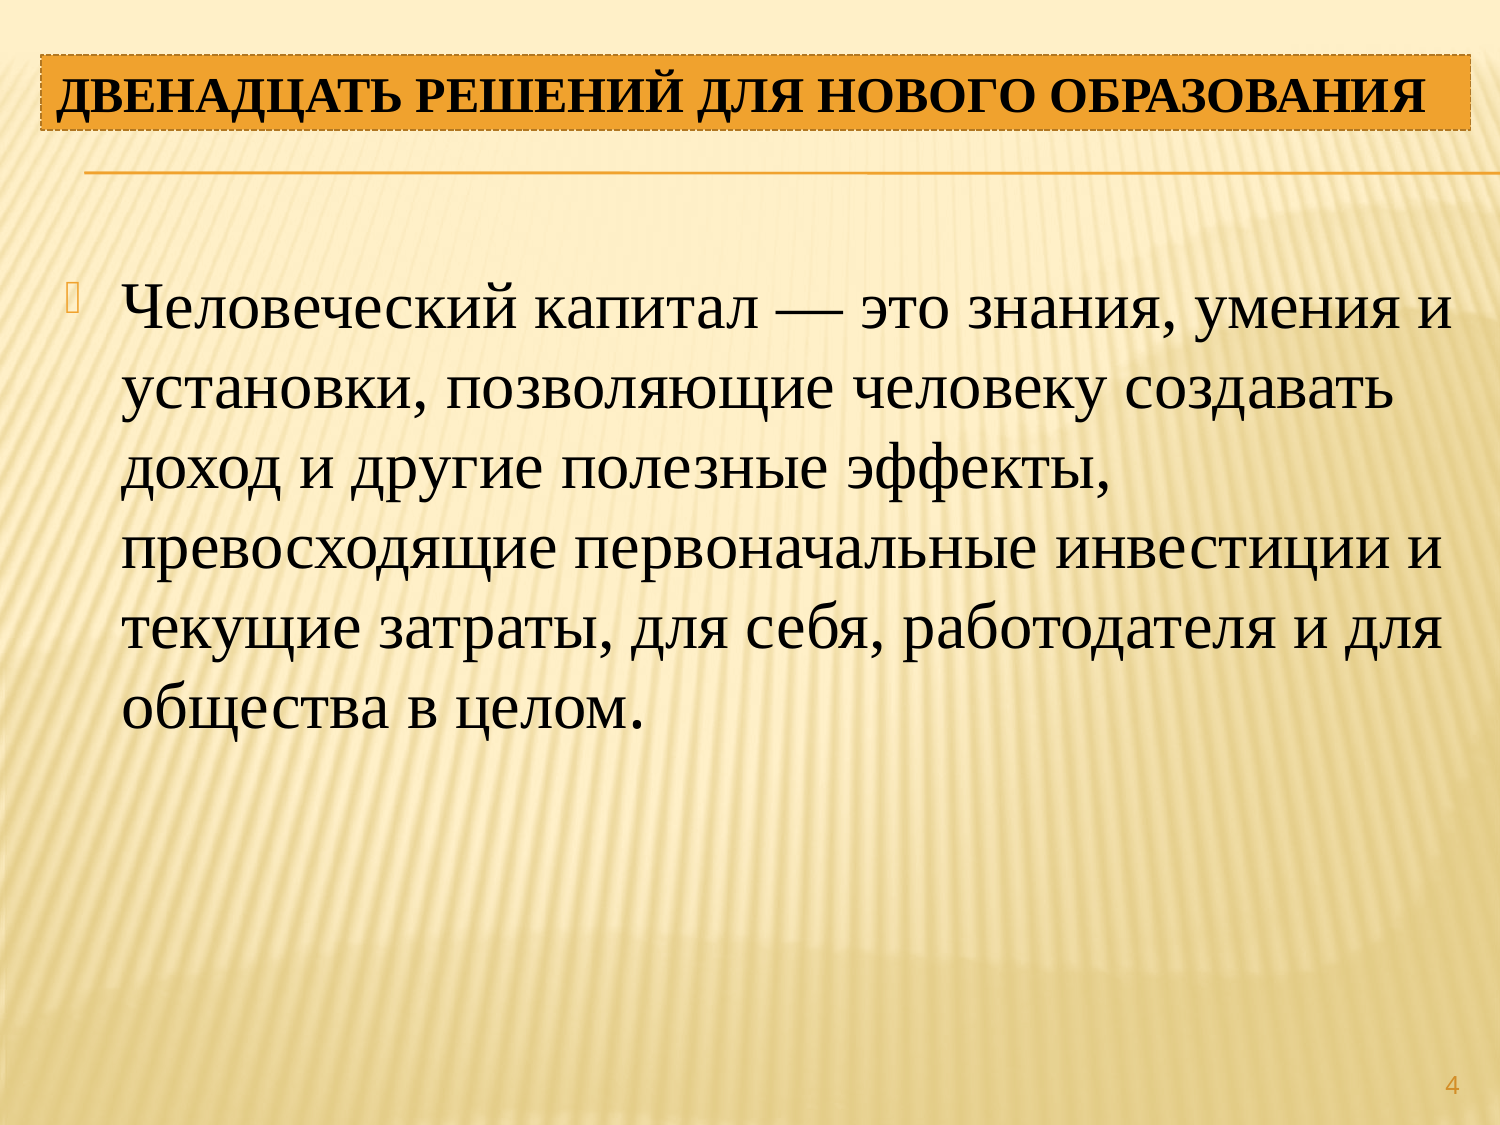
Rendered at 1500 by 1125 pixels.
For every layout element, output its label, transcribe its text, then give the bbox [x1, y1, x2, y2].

slide_number 4 [1350, 1061, 1475, 1103]
list Человеческий капитал — это знания, умения и установки, позволяющие человеку создавать доход и другие полезные эффекты, превосходящие первоначальные инвестиции и текущие затраты, для себя, работодателя и для общества в целом. [50, 254, 1475, 998]
text_box ДВЕНАДЦАТЬ РЕШЕНИЙ ДЛЯ НОВОГО ОБРАЗОВАНИЯ [40, 54, 1471, 131]
